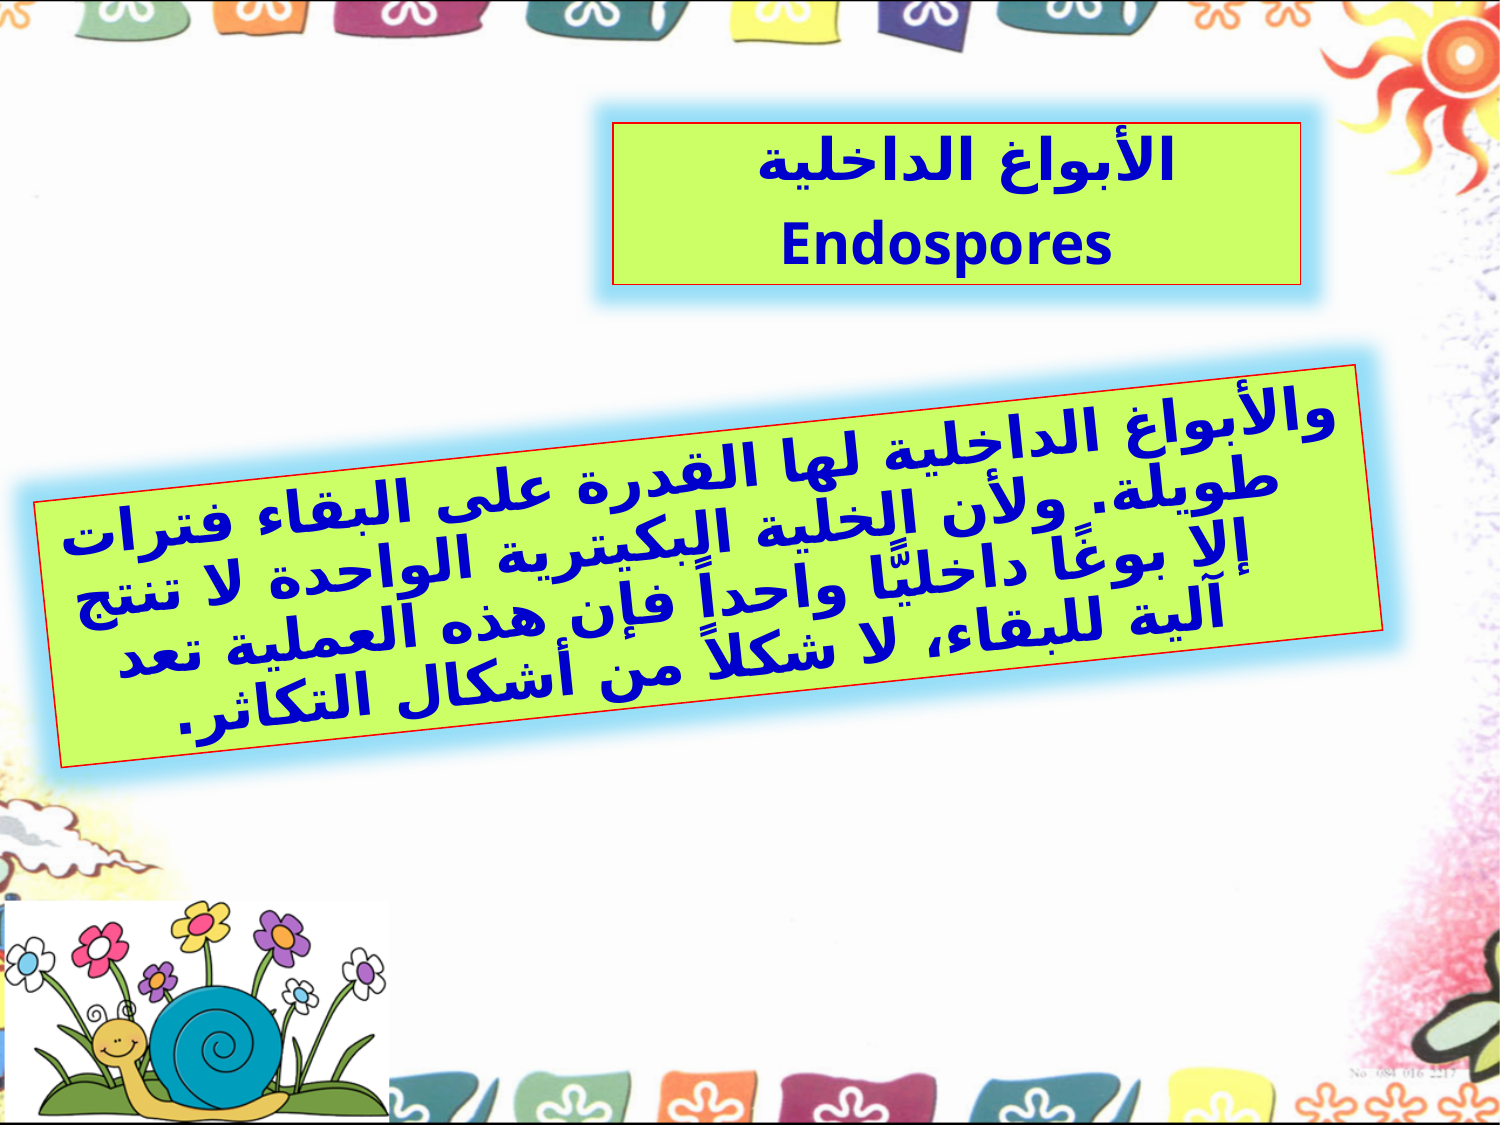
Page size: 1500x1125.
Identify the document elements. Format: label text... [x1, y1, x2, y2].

text_box والأبواغ الداخلية لها القدرة على البقاء فترات طويلة. ولأن الخلية البكيترية الواحدة لا تنتج إلا بوغًا داخليًّا واحداً فإن هذه العملية تعد آلية للبقاء، لا شكلاً من أشكال التكاثر. [33, 364, 1383, 768]
picture [0, 0, 1500, 1125]
text_box الأبواغ الداخلية Endospores [613, 122, 1301, 285]
